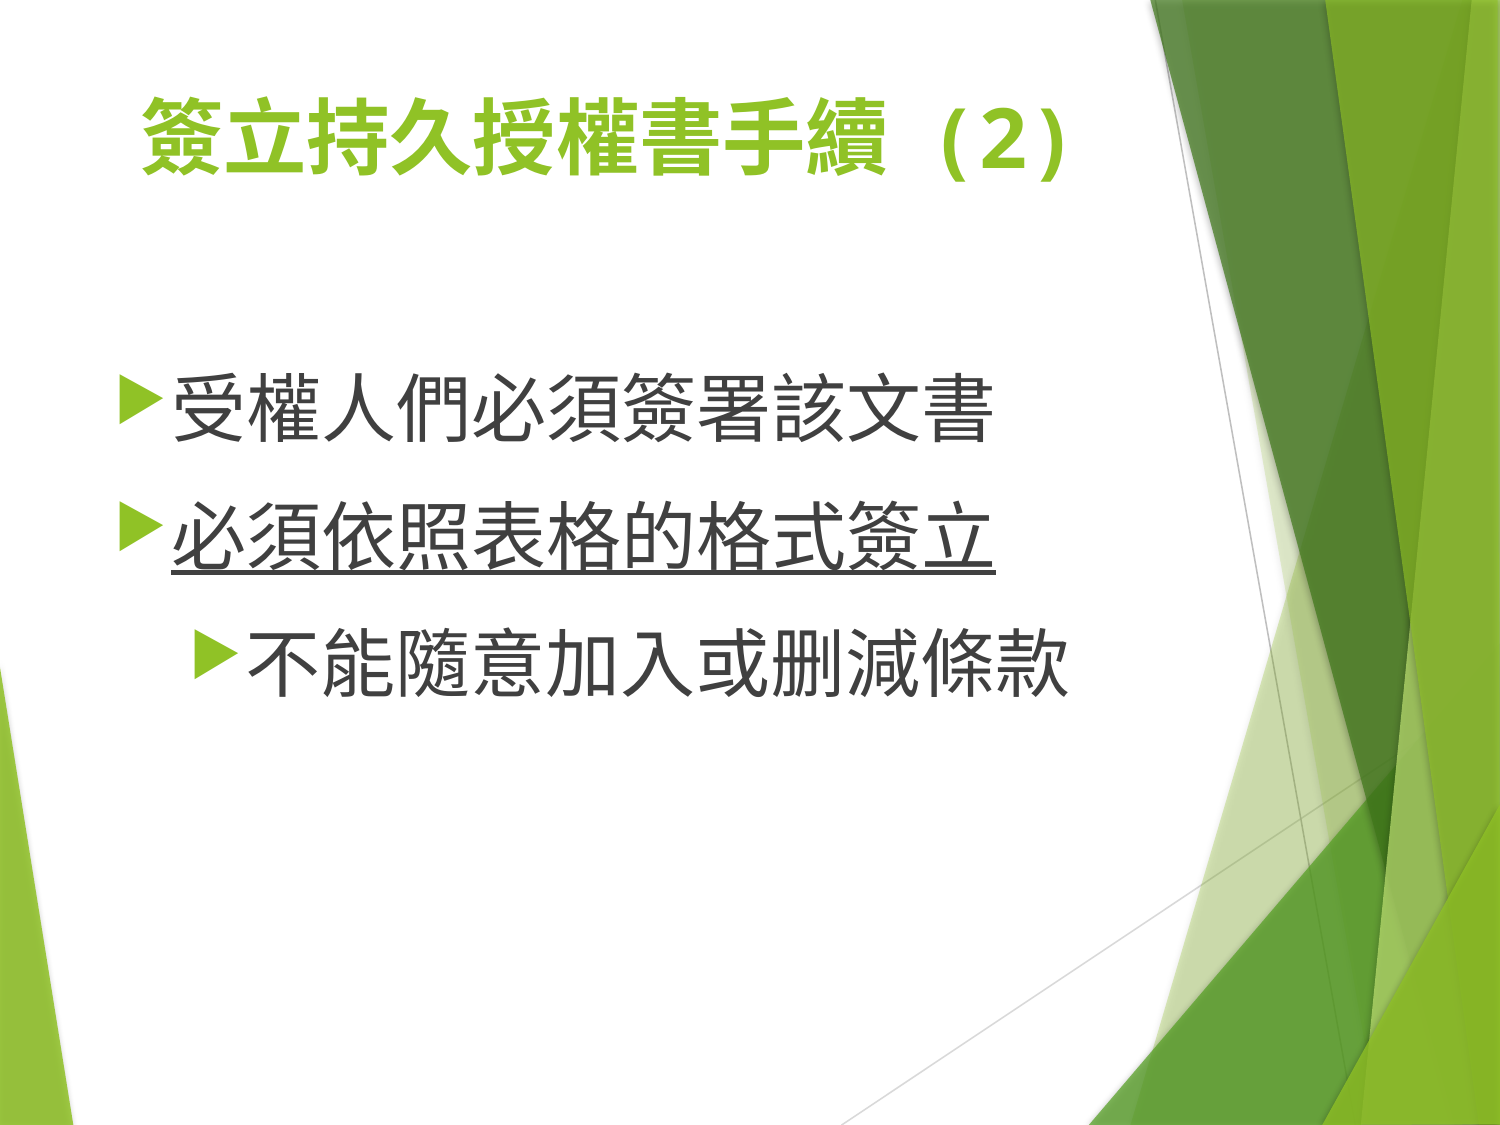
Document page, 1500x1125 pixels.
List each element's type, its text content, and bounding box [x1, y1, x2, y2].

list 受權人們必須簽署該文書 必須依照表格的格式簽立 不能隨意加入或删減條款 [99, 354, 1142, 992]
title 簽立持久授權書手續 (2) [125, 78, 1375, 274]
